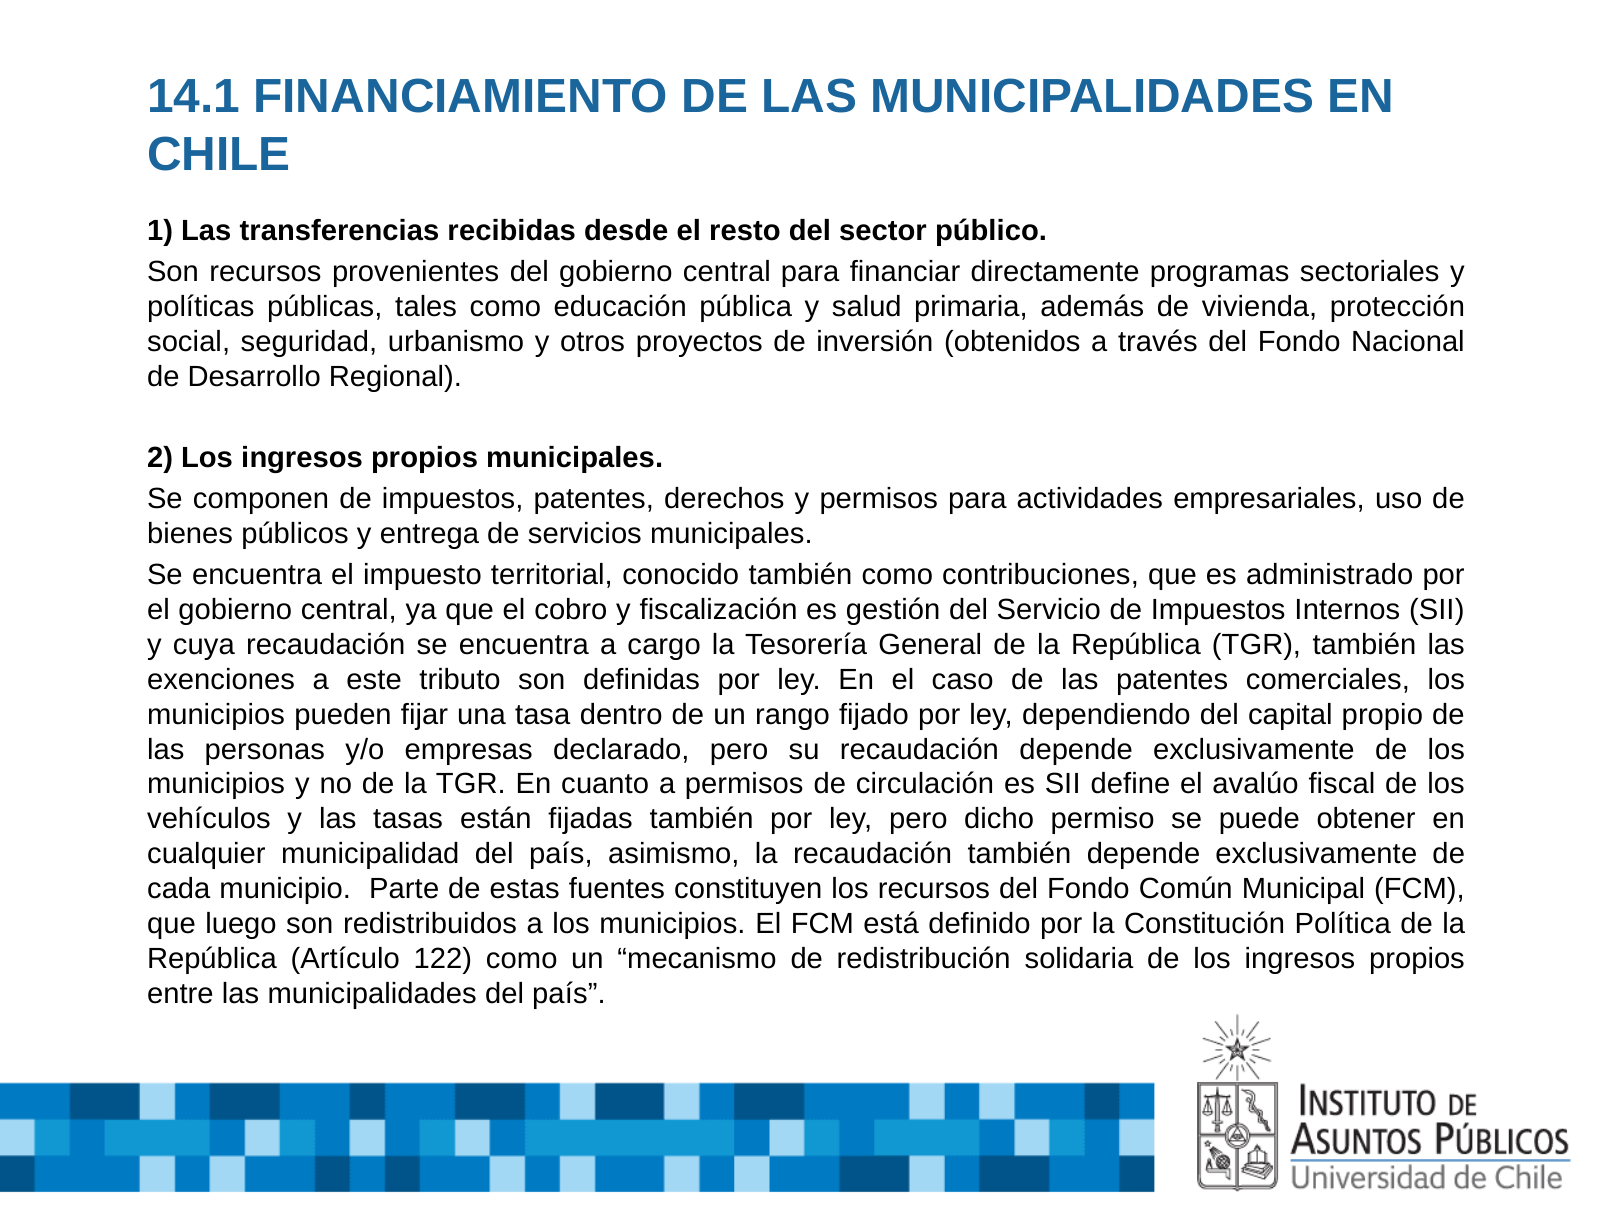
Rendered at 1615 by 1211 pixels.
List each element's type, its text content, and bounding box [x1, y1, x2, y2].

picture [0, 0, 1615, 1211]
title 14.1 FINANCIAMIENTO DE LAS MUNICIPALIDADES EN CHILE [131, 40, 1483, 203]
list 1) Las transferencias recibidas desde el resto del sector público. Son recursos provenientes del gobierno central para financiar directamente programas sectoriales y políticas públicas, tales como educación pública y salud primaria, además de vivienda, protección social, seguridad, urbanismo y otros proyectos de inversión (obtenidos a través del Fondo Nacional de Desarrollo Regional). 2) Los ingresos propios municipales. Se componen de impuestos, patentes, derechos y permisos para actividades empresariales, uso de bienes públicos y entrega de servicios municipales. Se encuentra el impuesto territorial, conocido también como contribuciones, que es administrado por el gobierno central, ya que el cobro y fiscalización es gestión del Servicio de Impuestos Internos (SII) y cuya recaudación se encuentra a cargo la Tesorería General de la República (TGR), también las exenciones a este tributo son definidas por ley. En el caso de las patentes comerciales, los municipios pueden fijar una tasa dentro de un rango fijado por ley, dependiendo del capital propio de las personas y/o empresas declarado, pero su recaudación depende exclusivamente de los municipios y no de la TGR. En cuanto a permisos de circulación es SII define el avalúo fiscal de los vehículos y las tasas están fijadas también por ley, pero dicho permiso se puede obtener en cualquier municipalidad del país, asimismo, la recaudación también depende exclusivamente de cada municipio. Parte de estas fuentes constituyen los recursos del Fondo Común Municipal (FCM), que luego son redistribuidos a los municipios. El FCM está definido por la Constitución Política de la República (Artículo 122) como un “mecanismo de redistribución solidaria de los ingresos propios entre las municipalidades del país”. [131, 203, 1483, 936]
